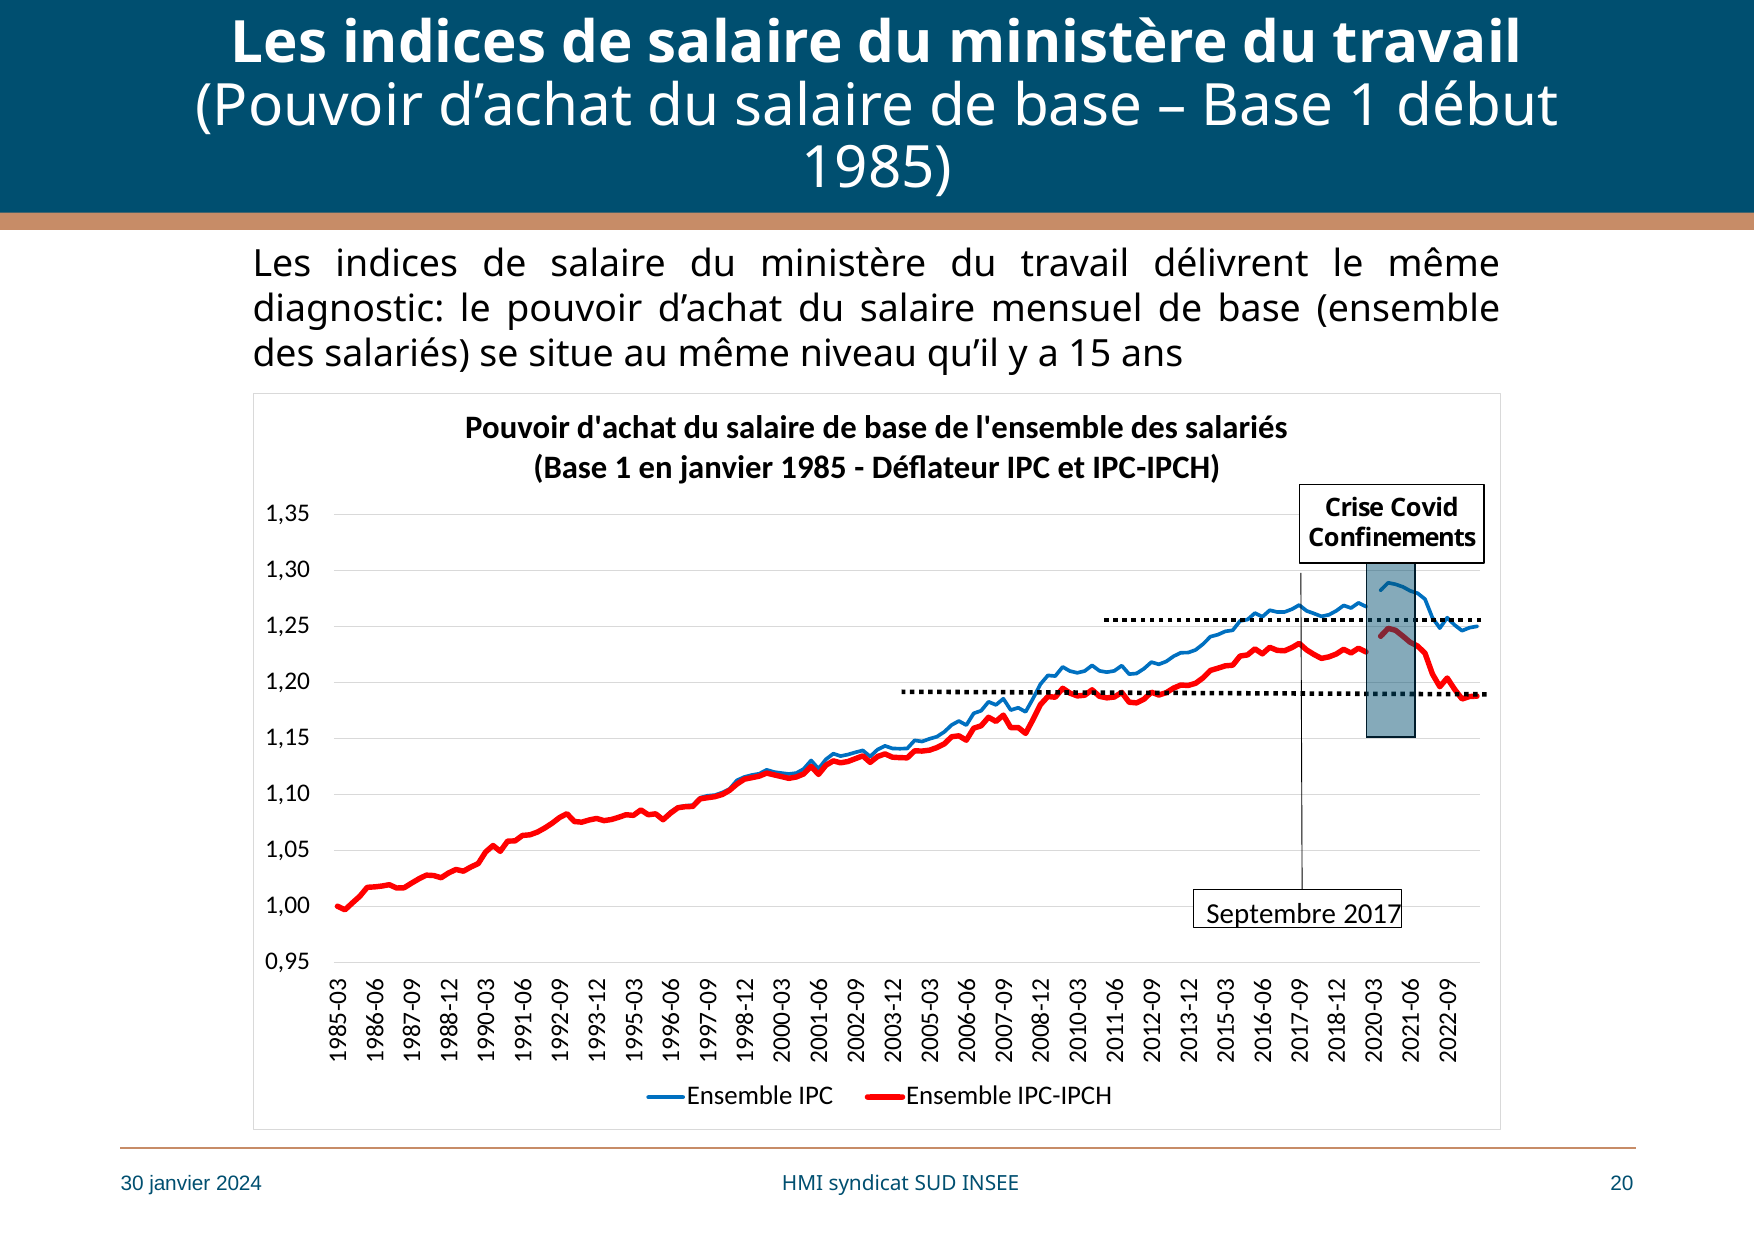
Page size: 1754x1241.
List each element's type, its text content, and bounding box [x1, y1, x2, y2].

picture [252, 392, 1502, 1130]
title Les indices de salaire du ministère du travail (Pouvoir d’achat du salaire de base – Base 1 début 1985) [120, 0, 1634, 213]
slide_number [120, 1149, 298, 1216]
slide_number 20 [1529, 1149, 1634, 1216]
footer HMI syndicat SUD INSEE [298, 1149, 1503, 1216]
text_box Les indices de salaire du ministère du travail délivrent le même diagnostic: le pouvoir d’achat du salaire mensuel de base (ensemble des salariés) se situe au même niveau qu’il y a 15 ans [237, 231, 1517, 382]
